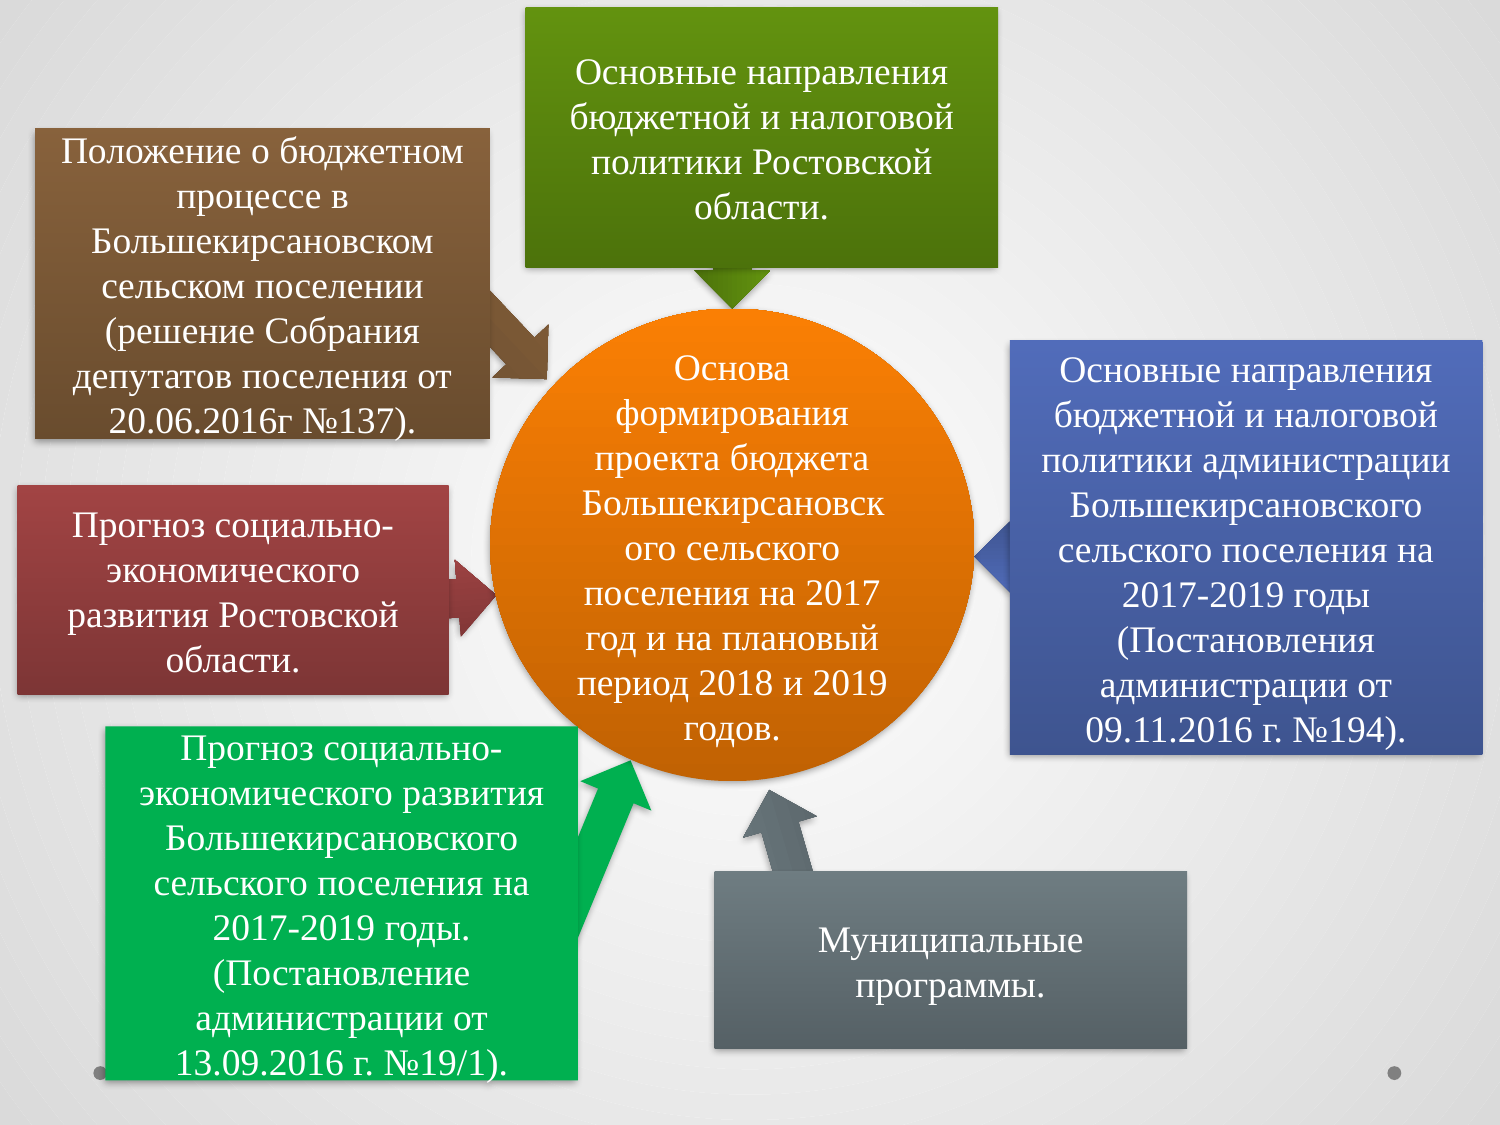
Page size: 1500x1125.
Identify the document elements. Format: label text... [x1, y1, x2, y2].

text_box Основные направления бюджетной и налоговой политики администрации Большекирсановского сельского поселения на 2017-2019 годы (Постановления администрации от 09.11.2016 г. №194). [1009, 340, 1483, 755]
text_box [583, 764, 652, 926]
text_box [454, 559, 491, 637]
text_box [979, 527, 1004, 587]
text_box Основные направления бюджетной и налоговой политики Ростовской области. [525, 7, 999, 268]
text_box Положение о бюджетном процессе в Большекирсановском сельском поселении (решение Собрания депутатов поселения от 20.06.2016г №137). [35, 128, 490, 439]
text_box Прогноз социально-экономического развития Ростовской области. [17, 485, 449, 695]
text_box Прогноз социально-экономического развития Большекирсановского сельского поселения на 2017-2019 годы. (Постановление администрации от 13.09.2016 г. №19/1). [105, 726, 578, 1081]
text_box [494, 294, 549, 380]
text_box [743, 789, 817, 869]
text_box Основа формирования проекта бюджета Большекирсановского сельского поселения на 2017 год и на плановый период 2018 и 2019 годов. [490, 308, 975, 782]
text_box [698, 275, 766, 306]
text_box Муниципальные программы. [714, 871, 1188, 1049]
